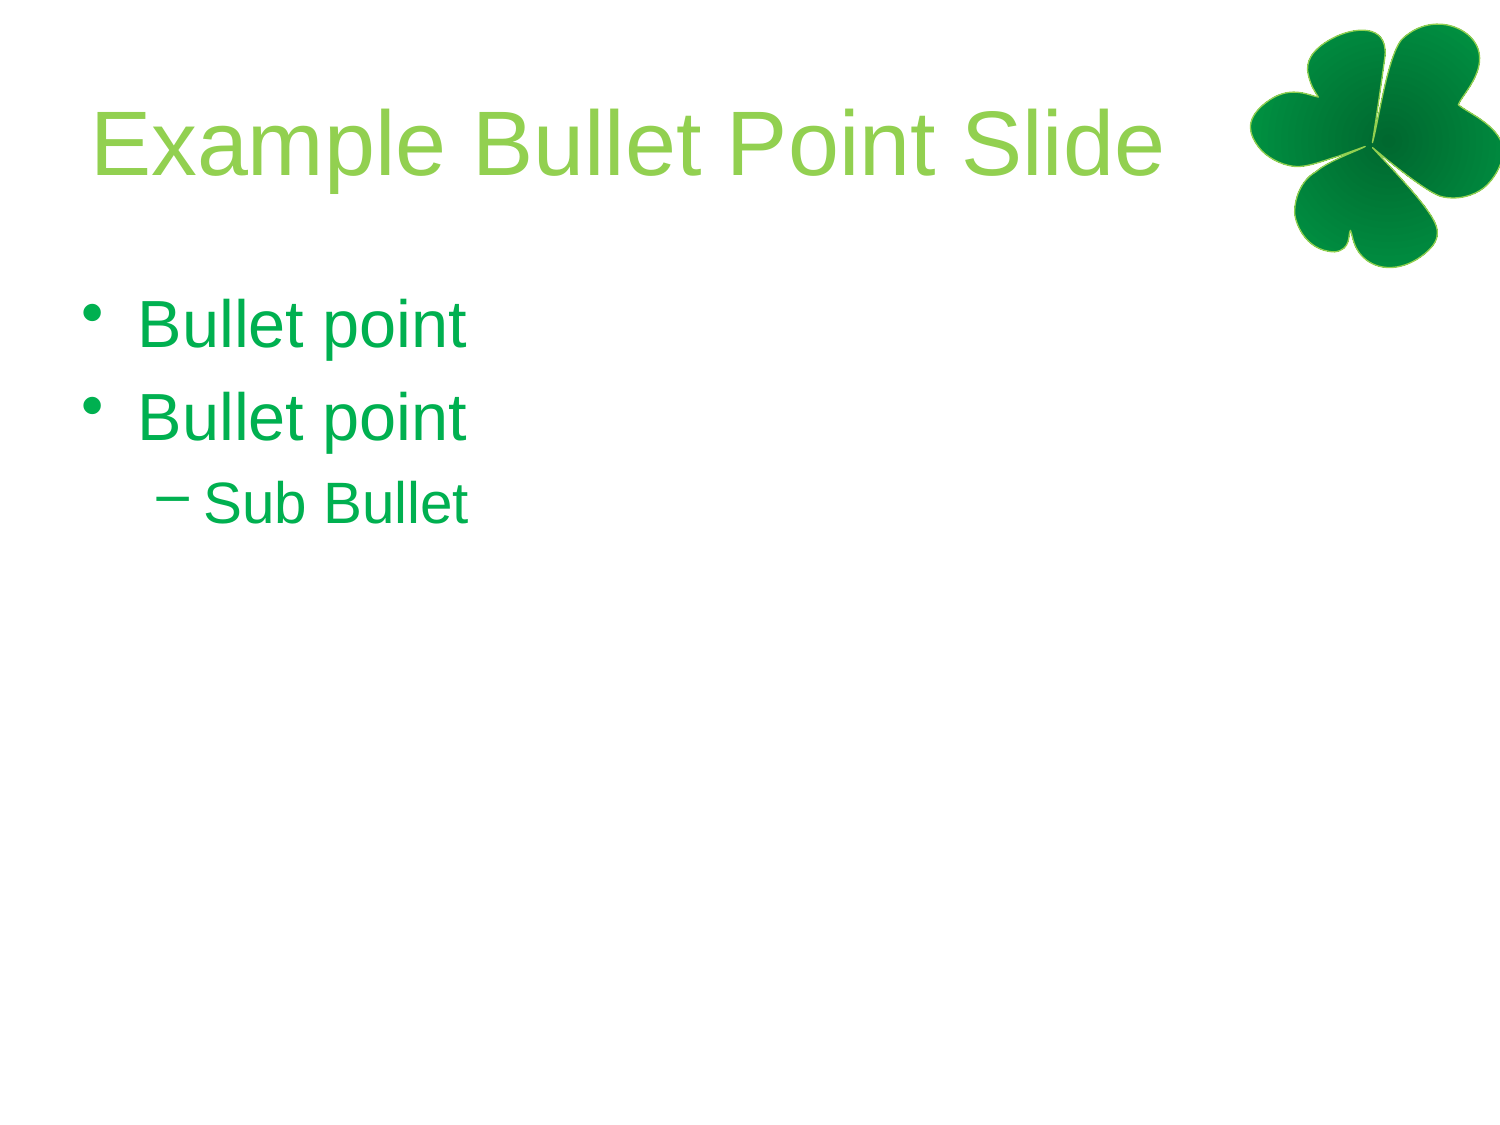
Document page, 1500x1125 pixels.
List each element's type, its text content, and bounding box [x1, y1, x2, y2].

title Example Bullet Point Slide [75, 45, 1425, 233]
list Bullet point Bullet point Sub Bullet [66, 272, 1417, 990]
